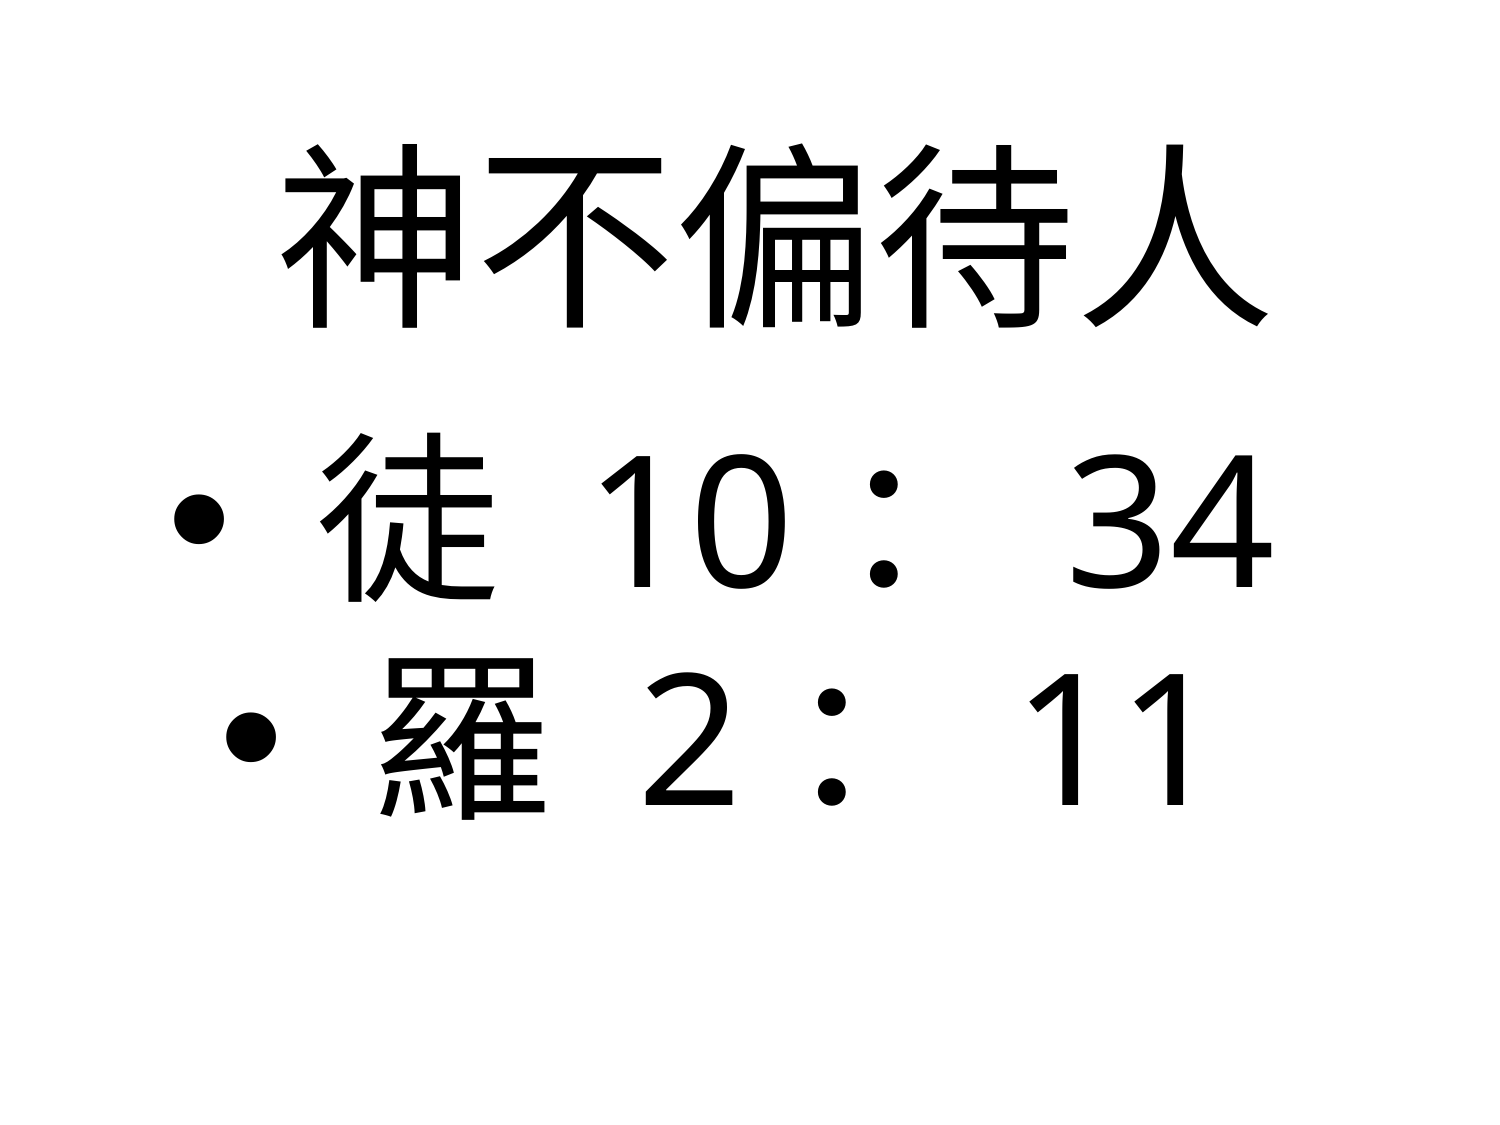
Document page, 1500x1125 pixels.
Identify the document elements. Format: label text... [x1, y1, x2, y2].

title 神不偏待人 [128, 139, 1423, 357]
list 徒 10：34 羅 2：11 [74, 421, 1369, 948]
